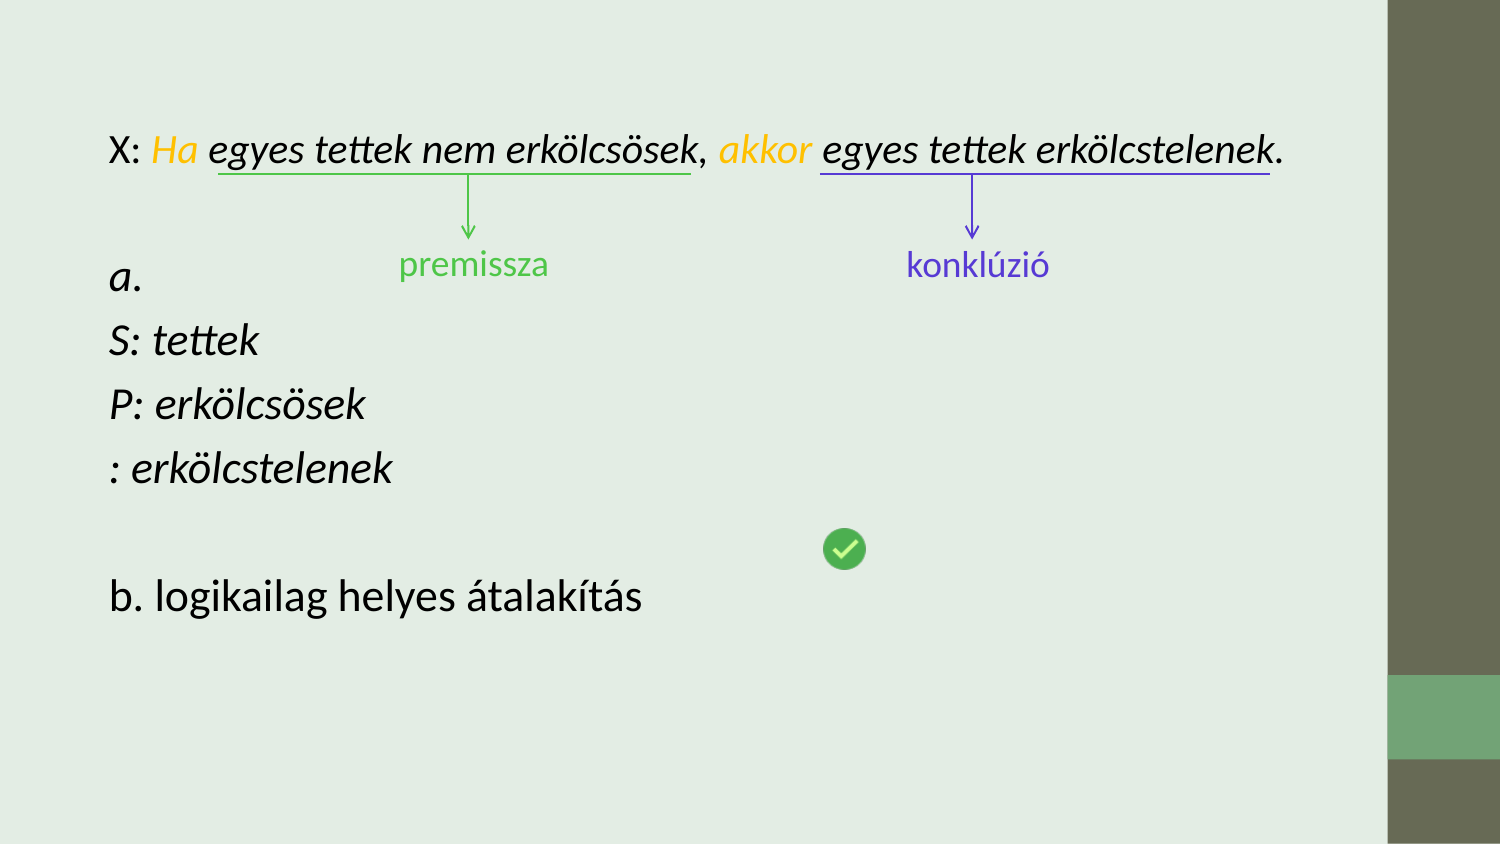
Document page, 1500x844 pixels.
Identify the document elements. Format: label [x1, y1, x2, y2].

text_box [217, 173, 1271, 294]
picture [819, 523, 870, 574]
